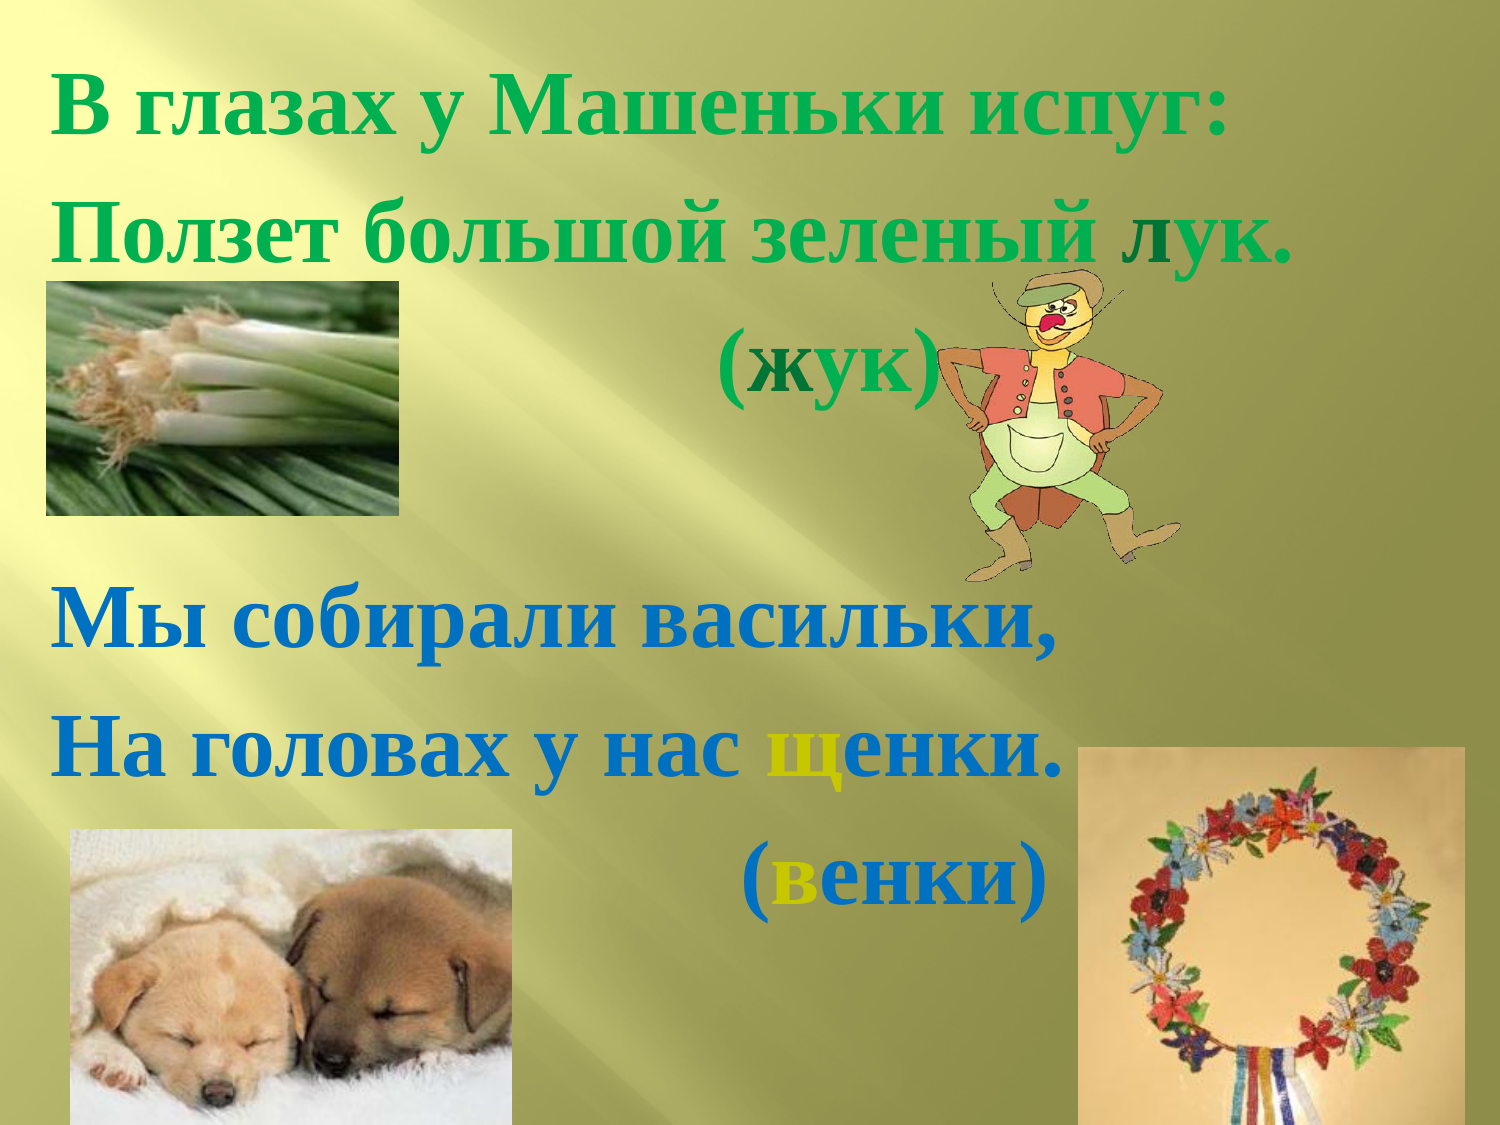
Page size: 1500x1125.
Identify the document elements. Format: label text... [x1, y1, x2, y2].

picture [1077, 746, 1465, 1125]
picture [46, 280, 399, 516]
picture [937, 269, 1182, 582]
picture [70, 829, 512, 1125]
list В глазах у Машеньки испуг: Ползет большой зеленый лук. (жук) Мы собирали васильки, На головах у нас щенки. (венки) [35, 35, 1465, 1090]
